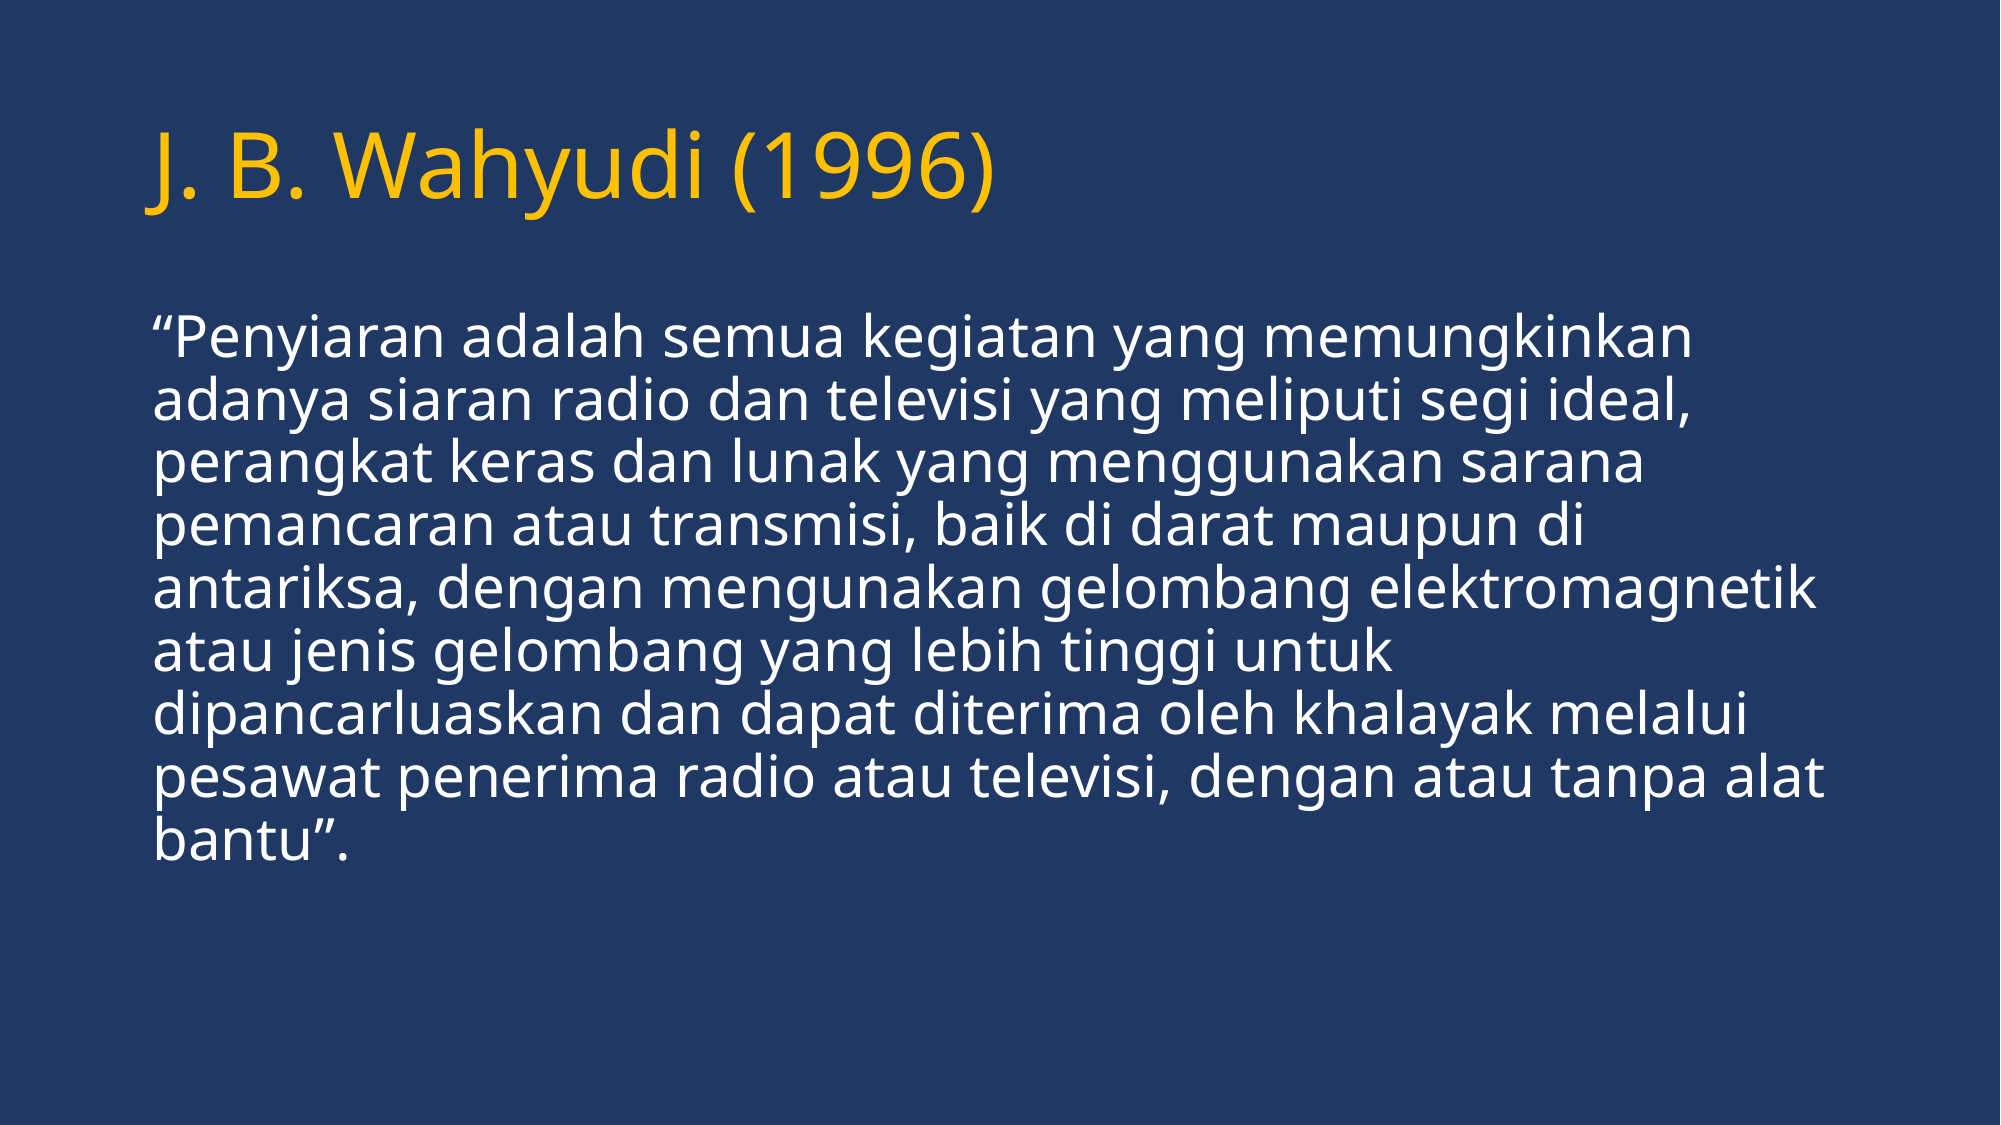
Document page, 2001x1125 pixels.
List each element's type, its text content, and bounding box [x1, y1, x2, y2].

title J. B. Wahyudi (1996) [137, 59, 1863, 278]
list “Penyiaran adalah semua kegiatan yang memungkinkan adanya siaran radio dan televisi yang meliputi segi ideal, perangkat keras dan lunak yang menggunakan sarana pemancaran atau transmisi, baik di darat maupun di antariksa, dengan mengunakan gelombang elektromagnetik atau jenis gelombang yang lebih tinggi untuk dipancarluaskan dan dapat diterima oleh khalayak melalui pesawat penerima radio atau televisi, dengan atau tanpa alat bantu”. [137, 299, 1863, 1014]
